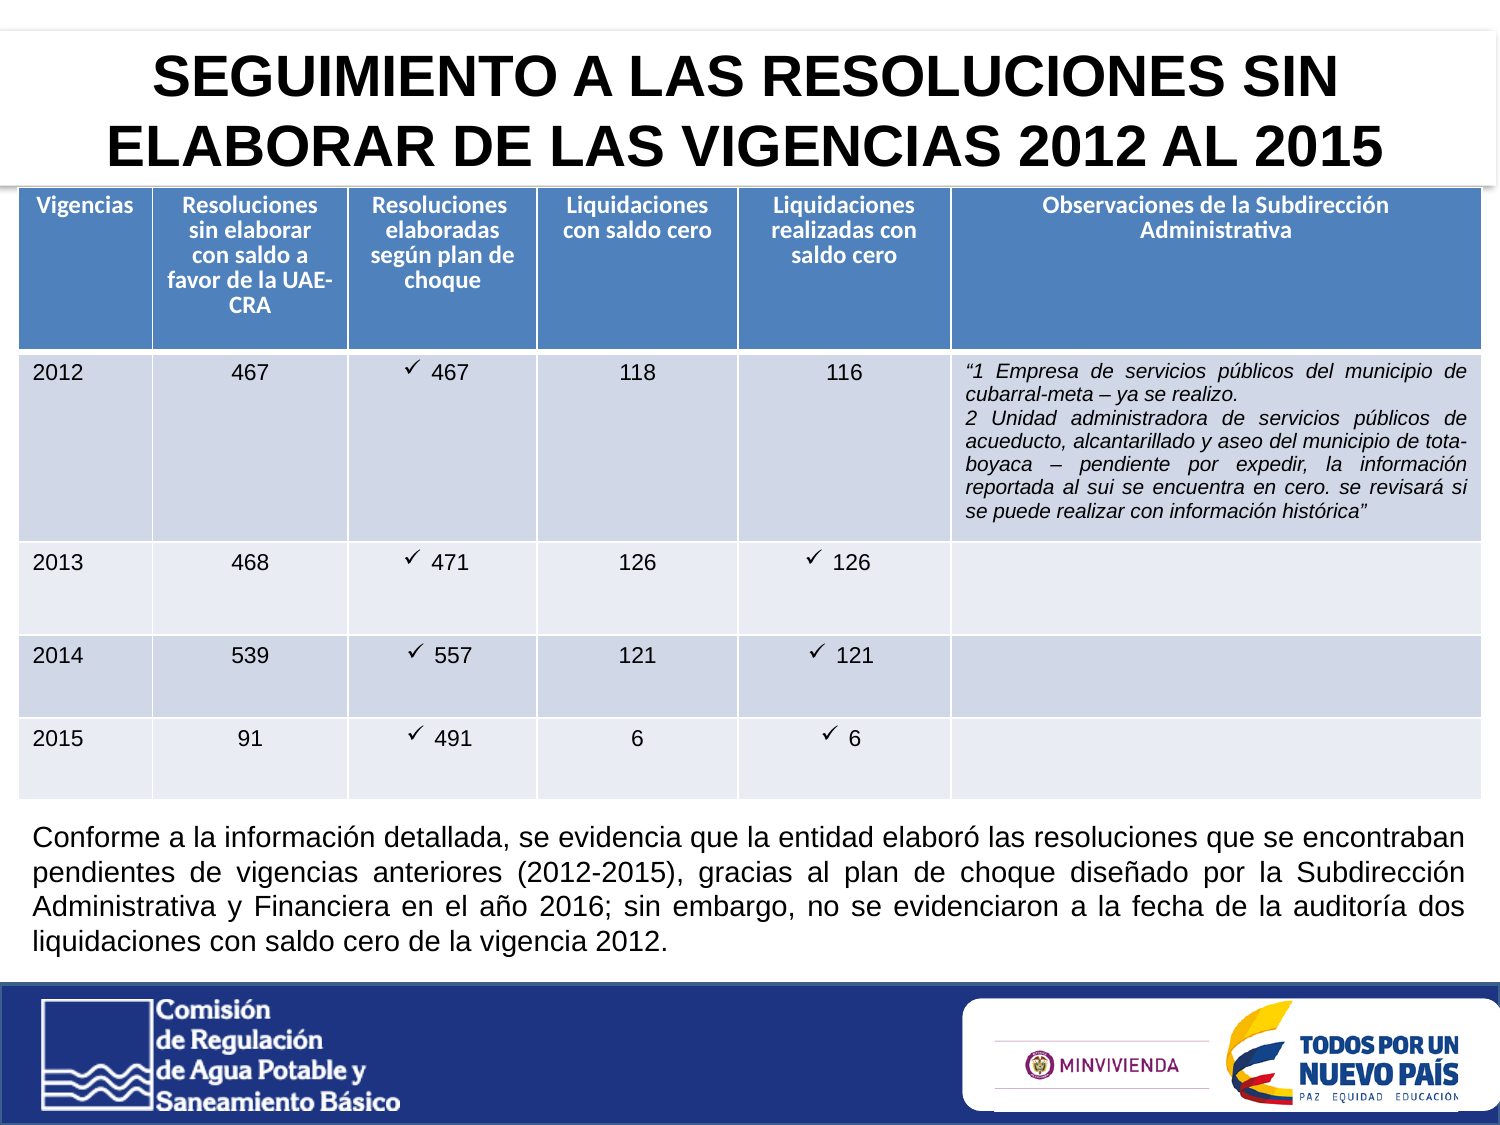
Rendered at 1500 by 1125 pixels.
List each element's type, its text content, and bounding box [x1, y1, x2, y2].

table_header Resoluciones sin elaborar con saldo a favor de la UAE-CRA [153, 188, 347, 349]
table_cell 539 [153, 636, 347, 717]
table_cell “1 Empresa de servicios públicos del municipio de cubarral-meta – ya se realizo. 2 Unidad administradora de servicios públicos de acueducto, alcantarillado y aseo del municipio de tota-boyaca – pendiente por expedir, la información reportada al sui se encuentra en cero. se revisará si se puede realizar con información histórica” [952, 355, 1481, 541]
table_header Observaciones de la Subdirección Administrativa [952, 188, 1481, 349]
picture [41, 999, 400, 1111]
table_cell 118 [538, 355, 737, 541]
table_cell 468 [153, 543, 347, 634]
table_cell 126 [538, 543, 737, 634]
table_header Vigencias [19, 188, 152, 349]
table_cell 557 [349, 636, 536, 717]
table_cell 6 [538, 719, 737, 799]
table_cell 471 [349, 543, 536, 634]
table_cell 6 [739, 719, 950, 799]
table_cell 121 [538, 636, 737, 717]
table_cell 121 [739, 636, 950, 717]
text_box Conforme a la información detallada, se evidencia que la entidad elaboró las resoluciones que se encontraban pendientes de vigencias anteriores (2012-2015), gracias al plan de choque diseñado por la Subdirección Administrativa y Financiera en el año 2016; sin embargo, no se evidenciaron a la fecha de la auditoría dos liquidaciones con saldo cero de la vigencia 2012. [17, 810, 1483, 966]
table_cell 126 [739, 543, 950, 634]
table_cell 2013 [19, 543, 152, 634]
table_cell 491 [349, 719, 536, 799]
table_cell 2014 [19, 636, 152, 717]
table_header Liquidaciones realizadas con saldo cero [739, 188, 950, 349]
table_cell 116 [739, 355, 950, 541]
table_header Resoluciones elaboradas según plan de choque [349, 188, 536, 349]
table_cell 467 [153, 355, 347, 541]
table_cell [952, 636, 1481, 717]
table_header Liquidaciones con saldo cero [538, 188, 737, 349]
table_cell [952, 543, 1481, 634]
table_cell 467 [349, 355, 536, 541]
picture [994, 999, 1459, 1112]
table_cell [952, 719, 1481, 799]
table_cell 91 [153, 719, 347, 799]
text_box SEGUIMIENTO A LAS RESOLUCIONES SIN ELABORAR DE LAS VIGENCIAS 2012 AL 2015 [0, 30, 1497, 186]
table_cell 2012 [19, 355, 152, 541]
table_cell 2015 [19, 719, 152, 799]
